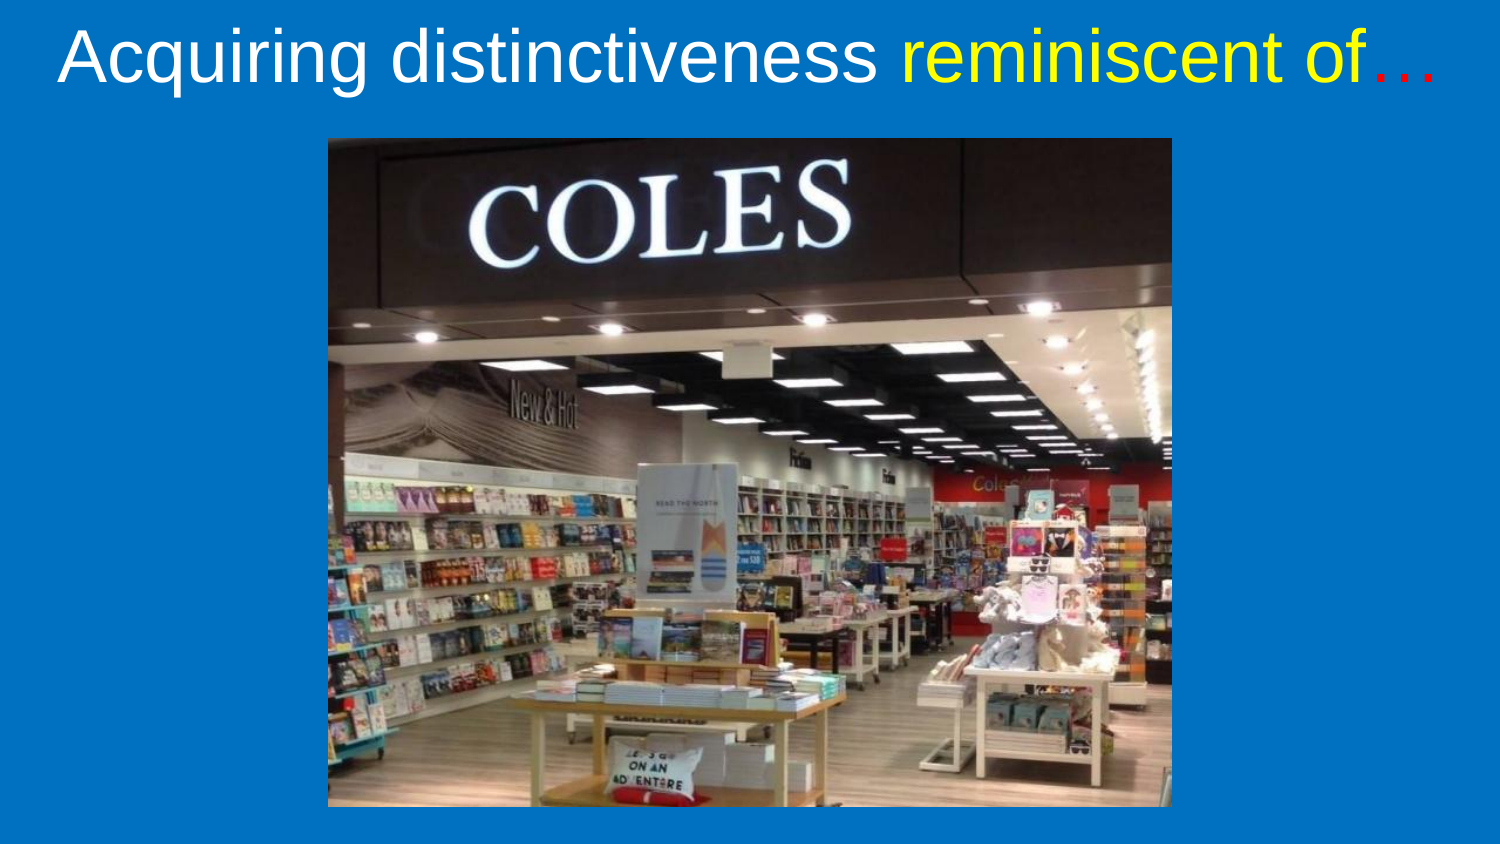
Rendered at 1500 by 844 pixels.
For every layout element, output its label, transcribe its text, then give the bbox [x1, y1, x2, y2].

picture [327, 138, 1173, 808]
text_box Acquiring distinctiveness reminiscent of… [42, 0, 1458, 105]
